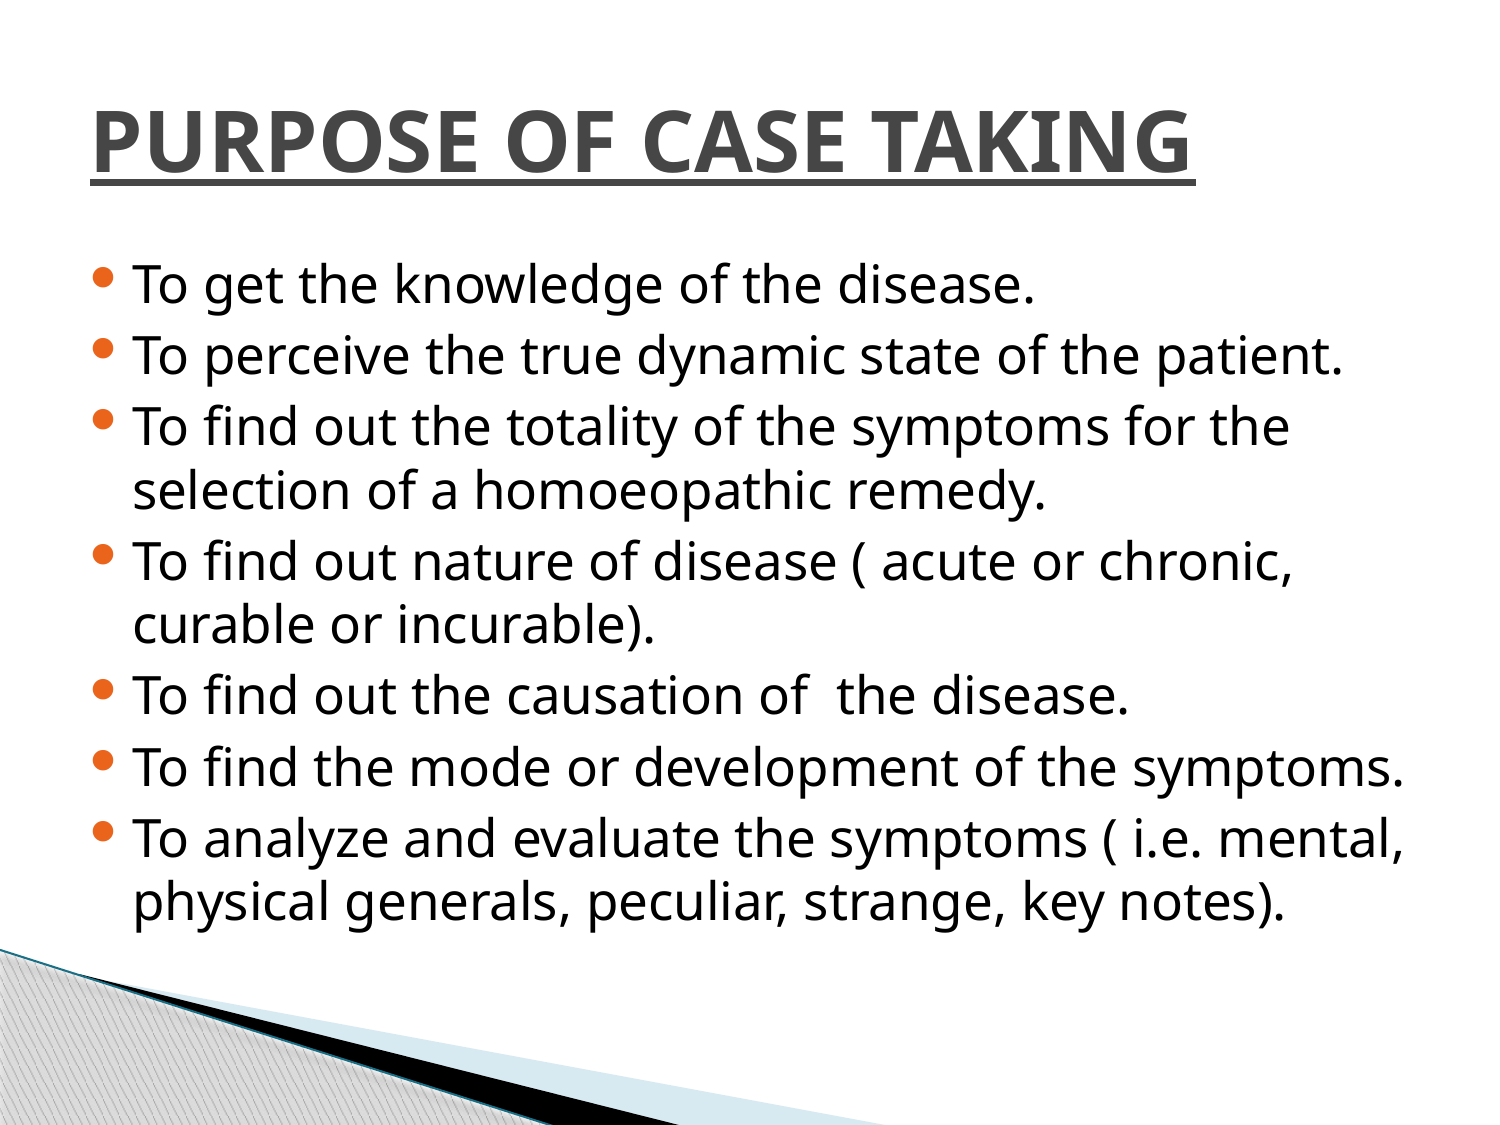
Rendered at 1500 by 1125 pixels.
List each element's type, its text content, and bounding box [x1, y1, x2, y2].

list To get the knowledge of the disease. To perceive the true dynamic state of the patient. To find out the totality of the symptoms for the selection of a homoeopathic remedy. To find out nature of disease ( acute or chronic, curable or incurable). To find out the causation of the disease. To find the mode or development of the symptoms. To analyze and evaluate the symptoms ( i.e. mental, physical generals, peculiar, strange, key notes). [75, 243, 1425, 986]
title PURPOSE OF CASE TAKING [75, 45, 1425, 233]
